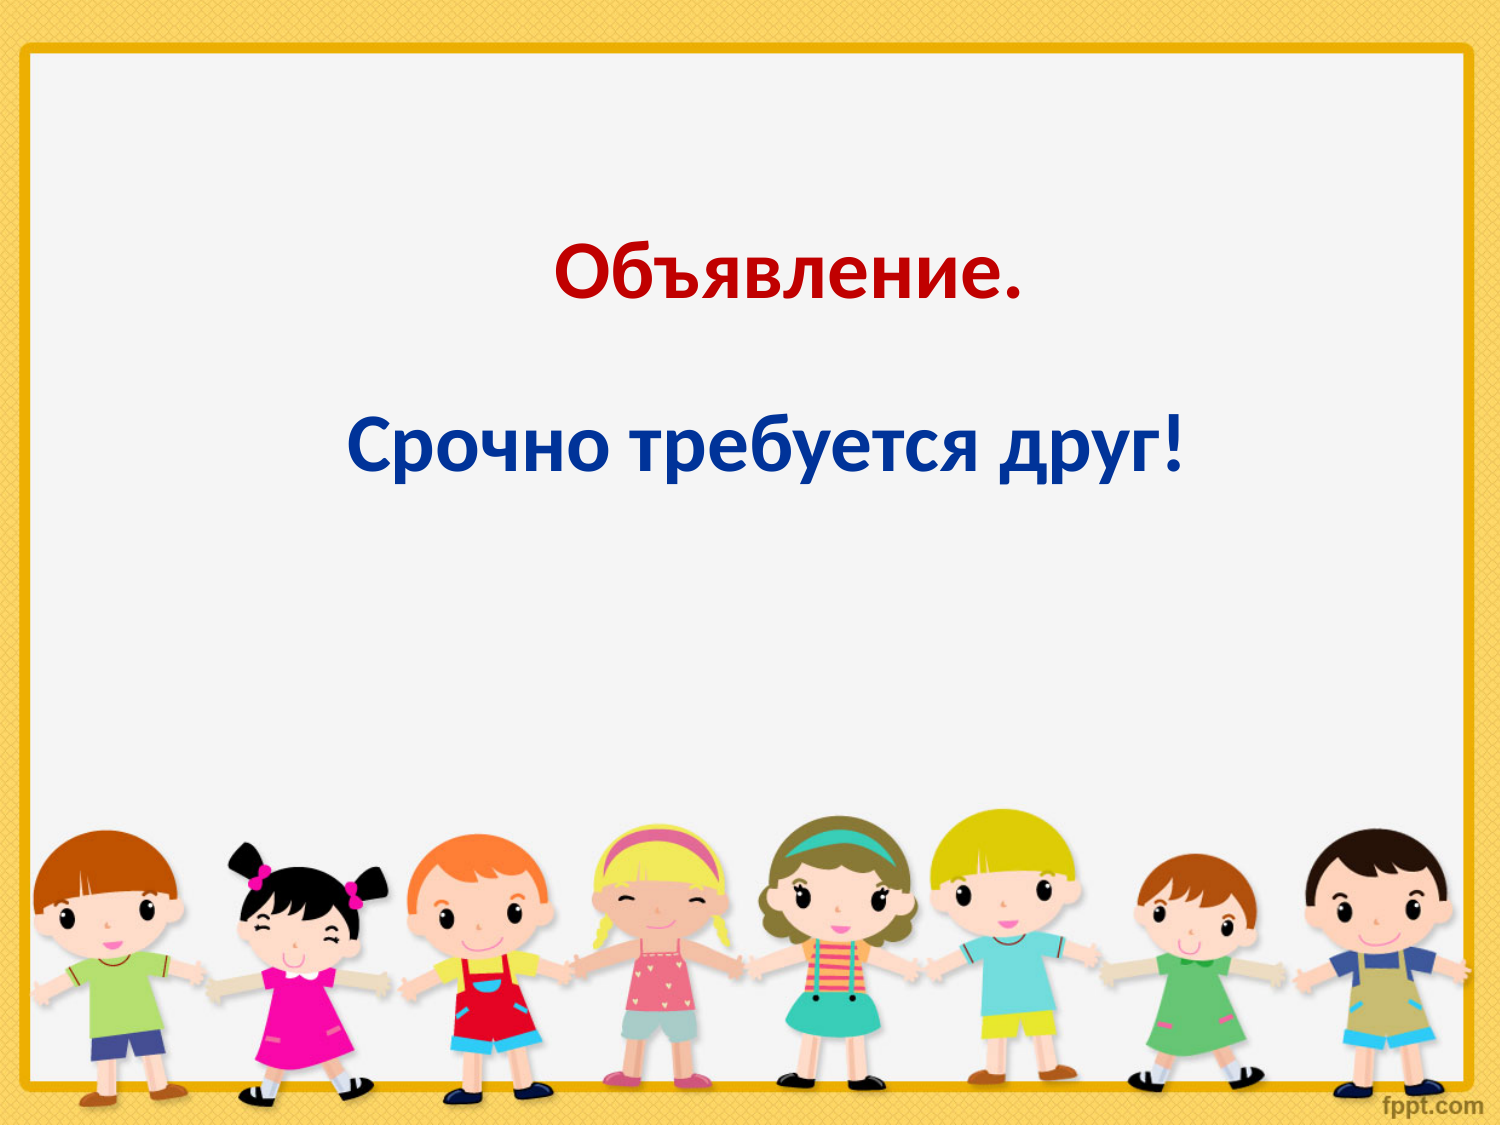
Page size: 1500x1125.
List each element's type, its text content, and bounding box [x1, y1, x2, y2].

text_box Срочно требуется друг! [171, 350, 1365, 496]
text_box Объявление. [539, 208, 1041, 423]
picture [0, 0, 1500, 1125]
